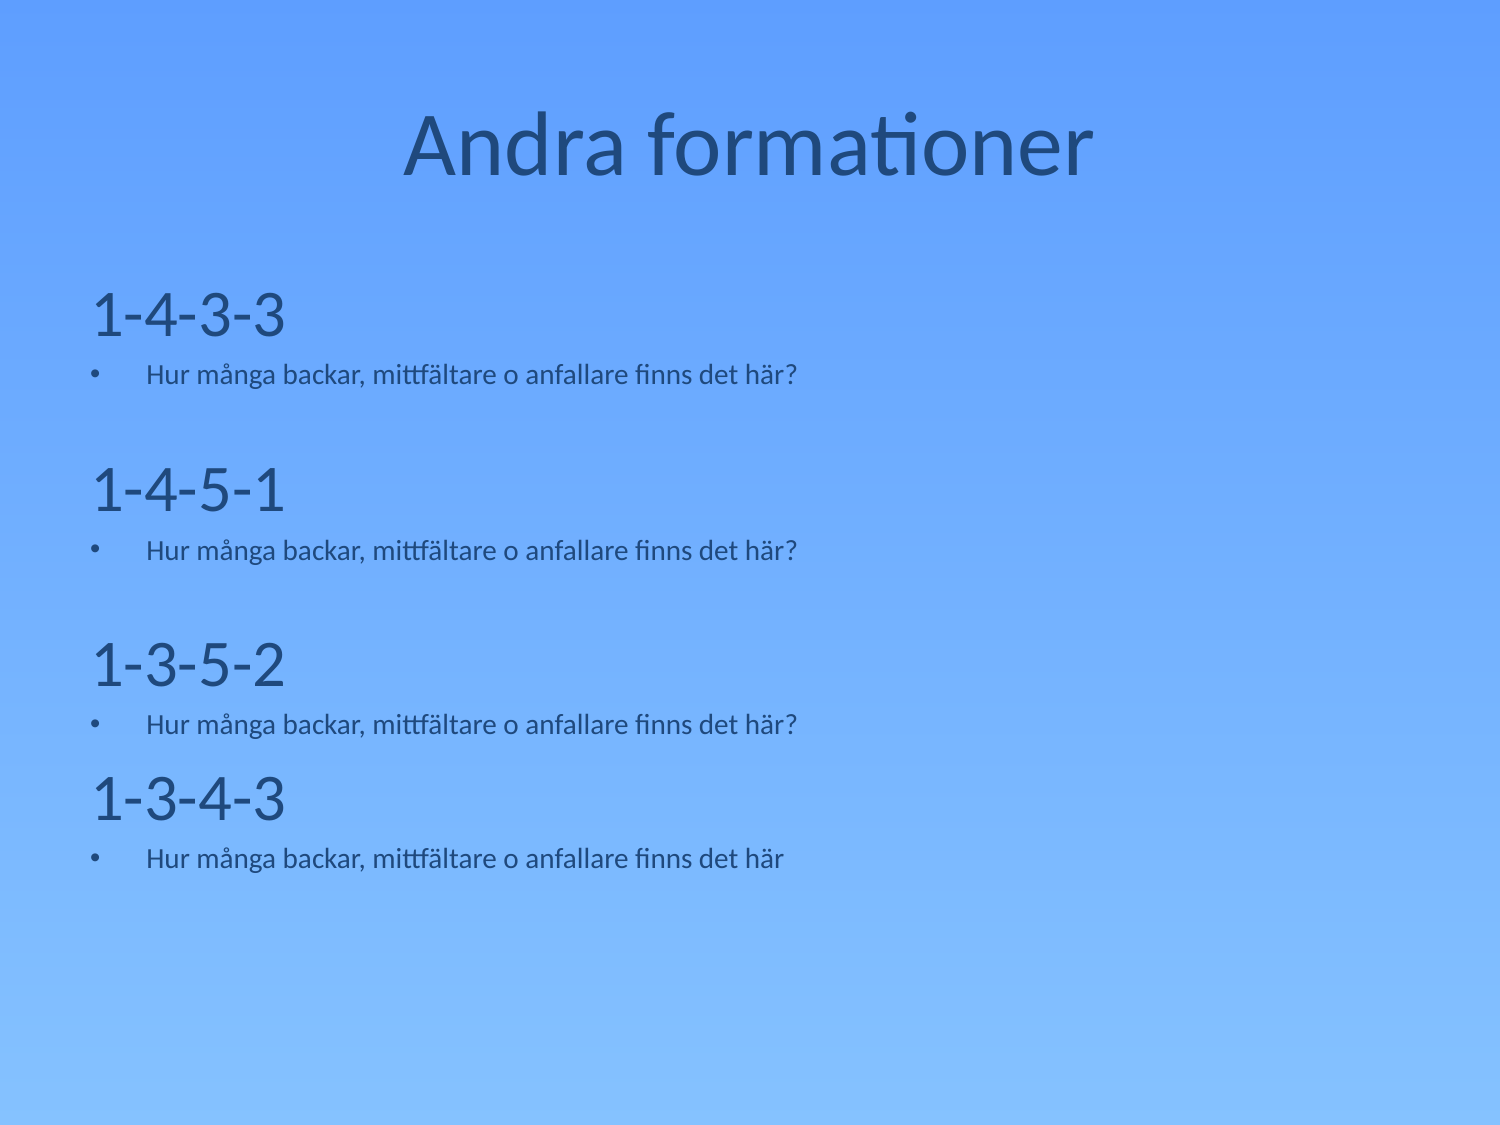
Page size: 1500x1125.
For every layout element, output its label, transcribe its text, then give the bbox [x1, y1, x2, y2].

title Andra formationer [75, 45, 1425, 233]
list 1-4-3-3 Hur många backar, mittfältare o anfallare finns det här? 1-4-5-1 Hur många backar, mittfältare o anfallare finns det här? 1-3-5-2 Hur många backar, mittfältare o anfallare finns det här? 1-3-4-3 Hur många backar, mittfältare o anfallare finns det här [75, 262, 1425, 1005]
